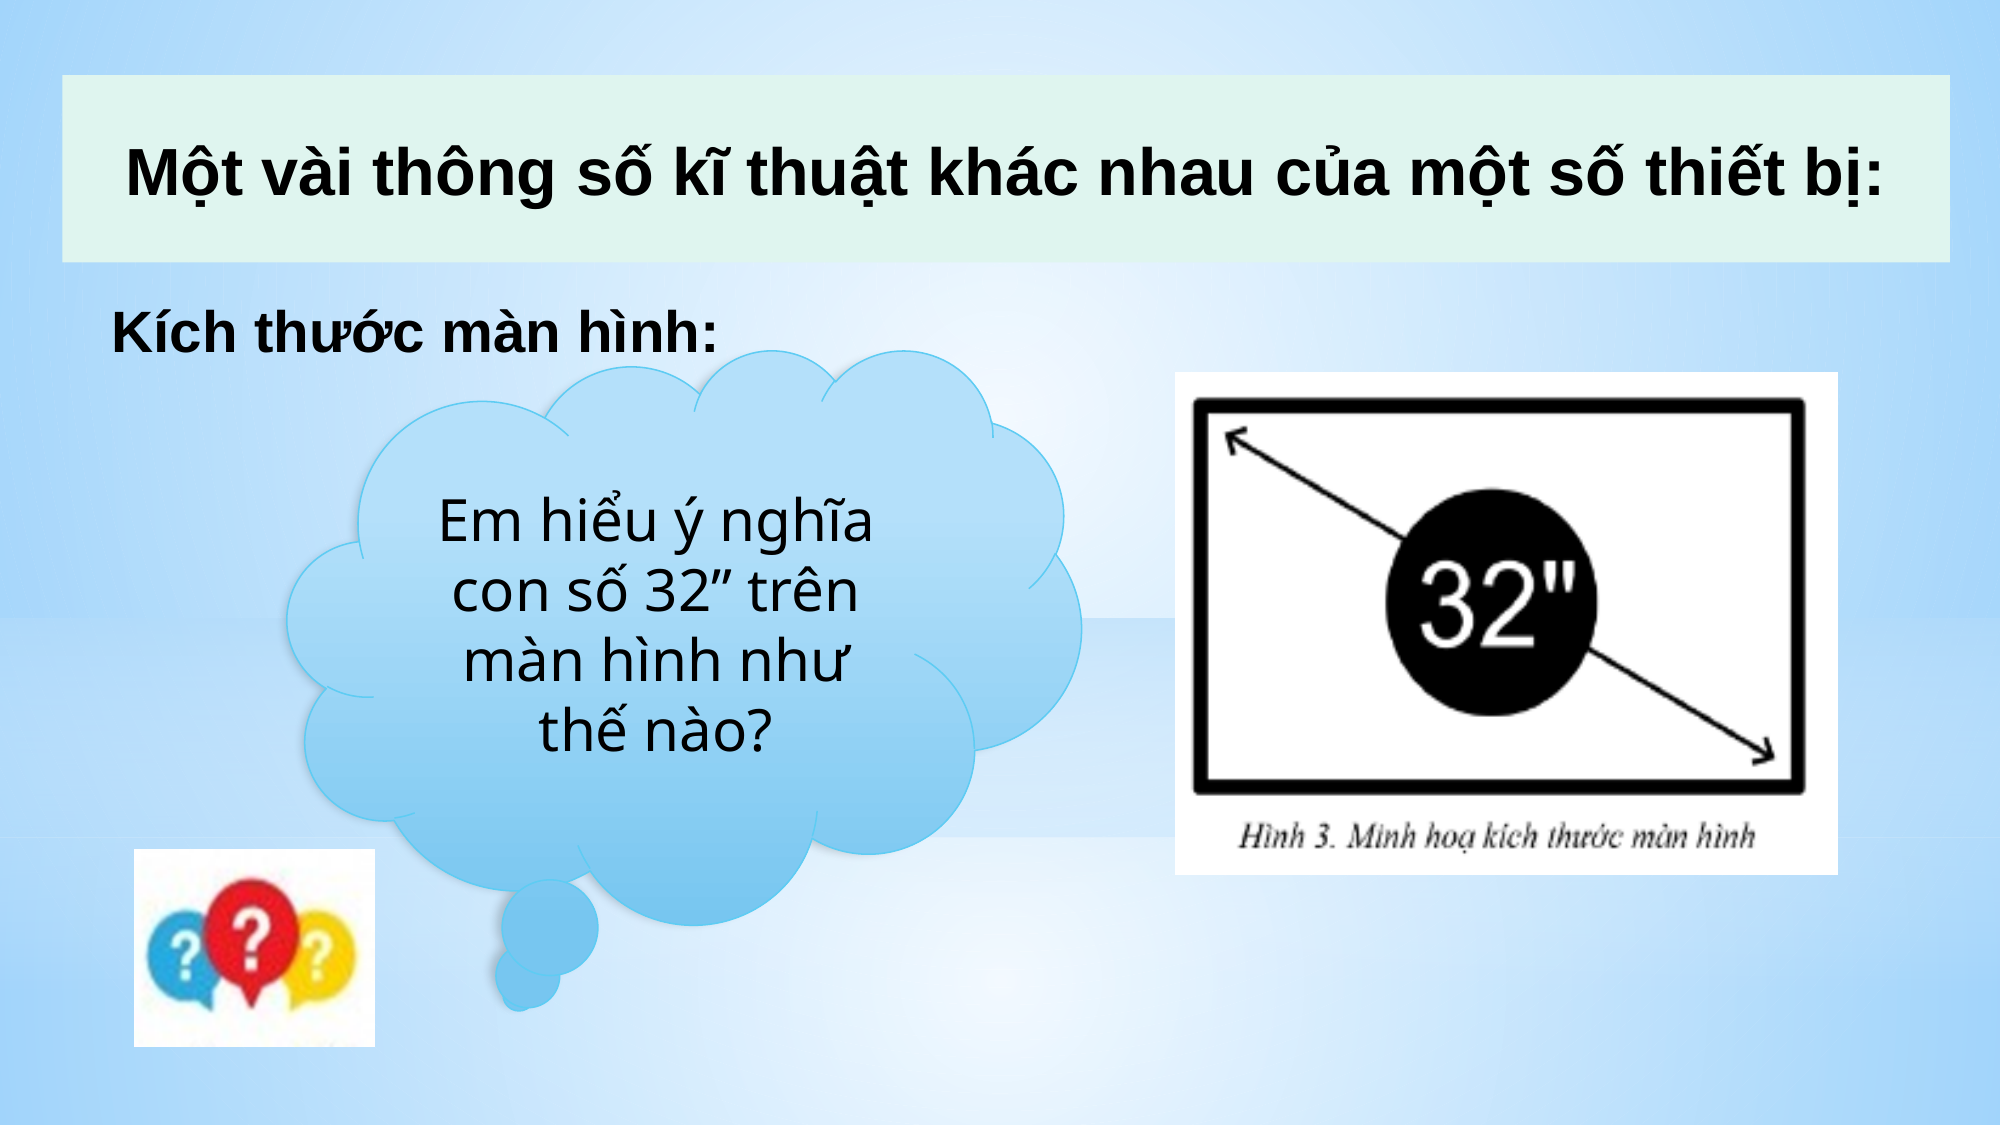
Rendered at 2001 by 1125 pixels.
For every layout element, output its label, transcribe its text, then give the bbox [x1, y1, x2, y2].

title Một vài thông số kĩ thuật khác nhau của một số thiết bị: [62, 75, 1950, 263]
picture [133, 849, 376, 1048]
picture [1174, 371, 1838, 876]
text_box Em hiểu ý nghĩa con số 32” trên màn hình như thế nào? [286, 350, 1083, 1012]
text_box Kích thước màn hình: [96, 286, 763, 371]
